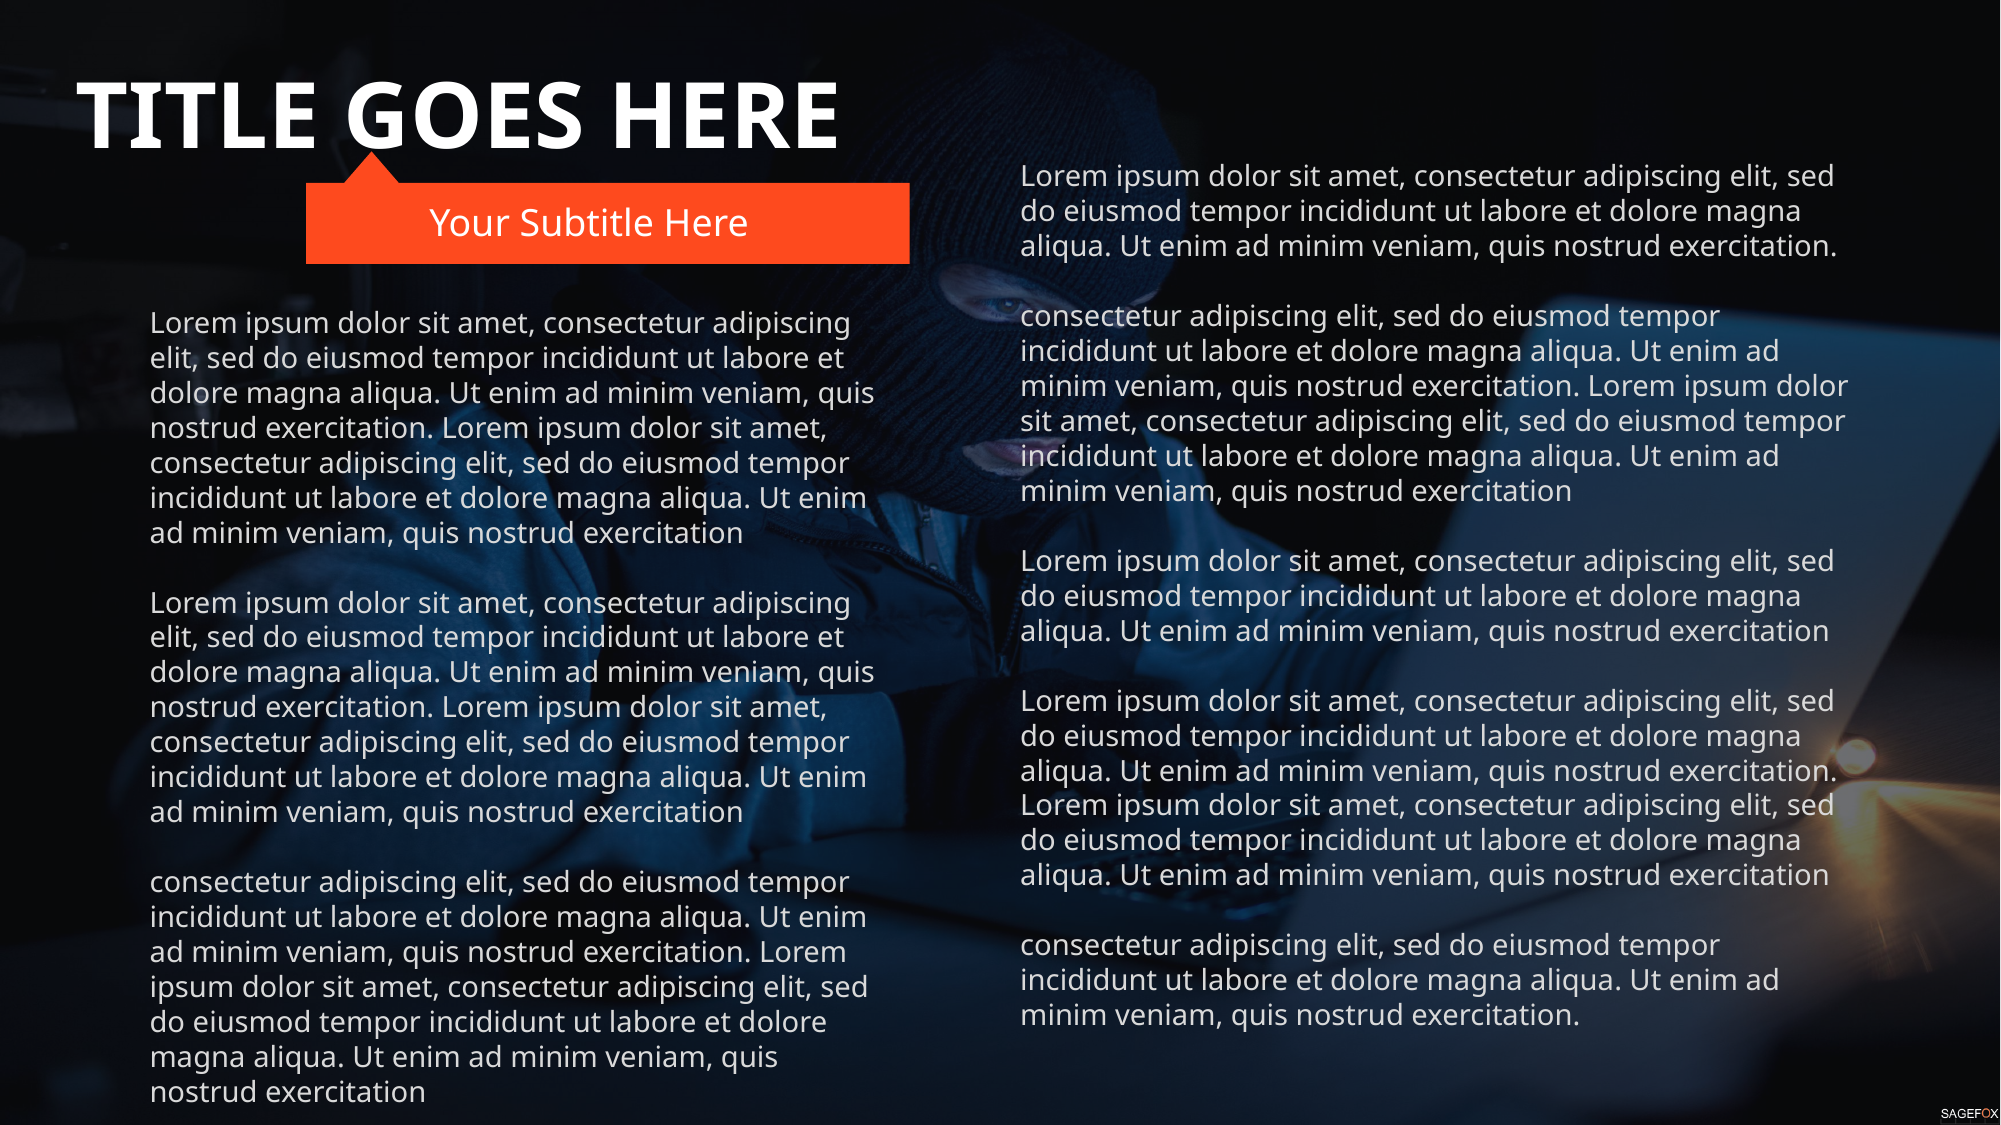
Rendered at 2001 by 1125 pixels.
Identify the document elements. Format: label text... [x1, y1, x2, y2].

picture [0, 0, 2001, 1125]
text_box Lorem ipsum dolor sit amet, consectetur adipiscing elit, sed do eiusmod tempor incididunt ut labore et dolore magna aliqua. Ut enim ad minim veniam, quis nostrud exercitation. consectetur adipiscing elit, sed do eiusmod tempor incididunt ut labore et dolore magna aliqua. Ut enim ad minim veniam, quis nostrud exercitation. Lorem ipsum dolor sit amet, consectetur adipiscing elit, sed do eiusmod tempor incididunt ut labore et dolore magna aliqua. Ut enim ad minim veniam, quis nostrud exercitation Lorem ipsum dolor sit amet, consectetur adipiscing elit, sed do eiusmod tempor incididunt ut labore et dolore magna aliqua. Ut enim ad minim veniam, quis nostrud exercitation Lorem ipsum dolor sit amet, consectetur adipiscing elit, sed do eiusmod tempor incididunt ut labore et dolore magna aliqua. Ut enim ad minim veniam, quis nostrud exercitation. Lorem ipsum dolor sit amet, consectetur adipiscing elit, sed do eiusmod tempor incididunt ut labore et dolore magna aliqua. Ut enim ad minim veniam, quis nostrud exercitation consectetur adipiscing elit, sed do eiusmod tempor incididunt ut labore et dolore magna aliqua. Ut enim ad minim veniam, quis nostrud exercitation. [1005, 150, 1876, 1039]
text_box TITLE GOES HERE [60, 49, 965, 175]
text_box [306, 151, 910, 264]
text_box Lorem ipsum dolor sit amet, consectetur adipiscing elit, sed do eiusmod tempor incididunt ut labore et dolore magna aliqua. Ut enim ad minim veniam, quis nostrud exercitation. Lorem ipsum dolor sit amet, consectetur adipiscing elit, sed do eiusmod tempor incididunt ut labore et dolore magna aliqua. Ut enim ad minim veniam, quis nostrud exercitation Lorem ipsum dolor sit amet, consectetur adipiscing elit, sed do eiusmod tempor incididunt ut labore et dolore magna aliqua. Ut enim ad minim veniam, quis nostrud exercitation. Lorem ipsum dolor sit amet, consectetur adipiscing elit, sed do eiusmod tempor incididunt ut labore et dolore magna aliqua. Ut enim ad minim veniam, quis nostrud exercitation consectetur adipiscing elit, sed do eiusmod tempor incididunt ut labore et dolore magna aliqua. Ut enim ad minim veniam, quis nostrud exercitation. Lorem ipsum dolor sit amet, consectetur adipiscing elit, sed do eiusmod tempor incididunt ut labore et dolore magna aliqua. Ut enim ad minim veniam, quis nostrud exercitation [134, 296, 897, 1125]
